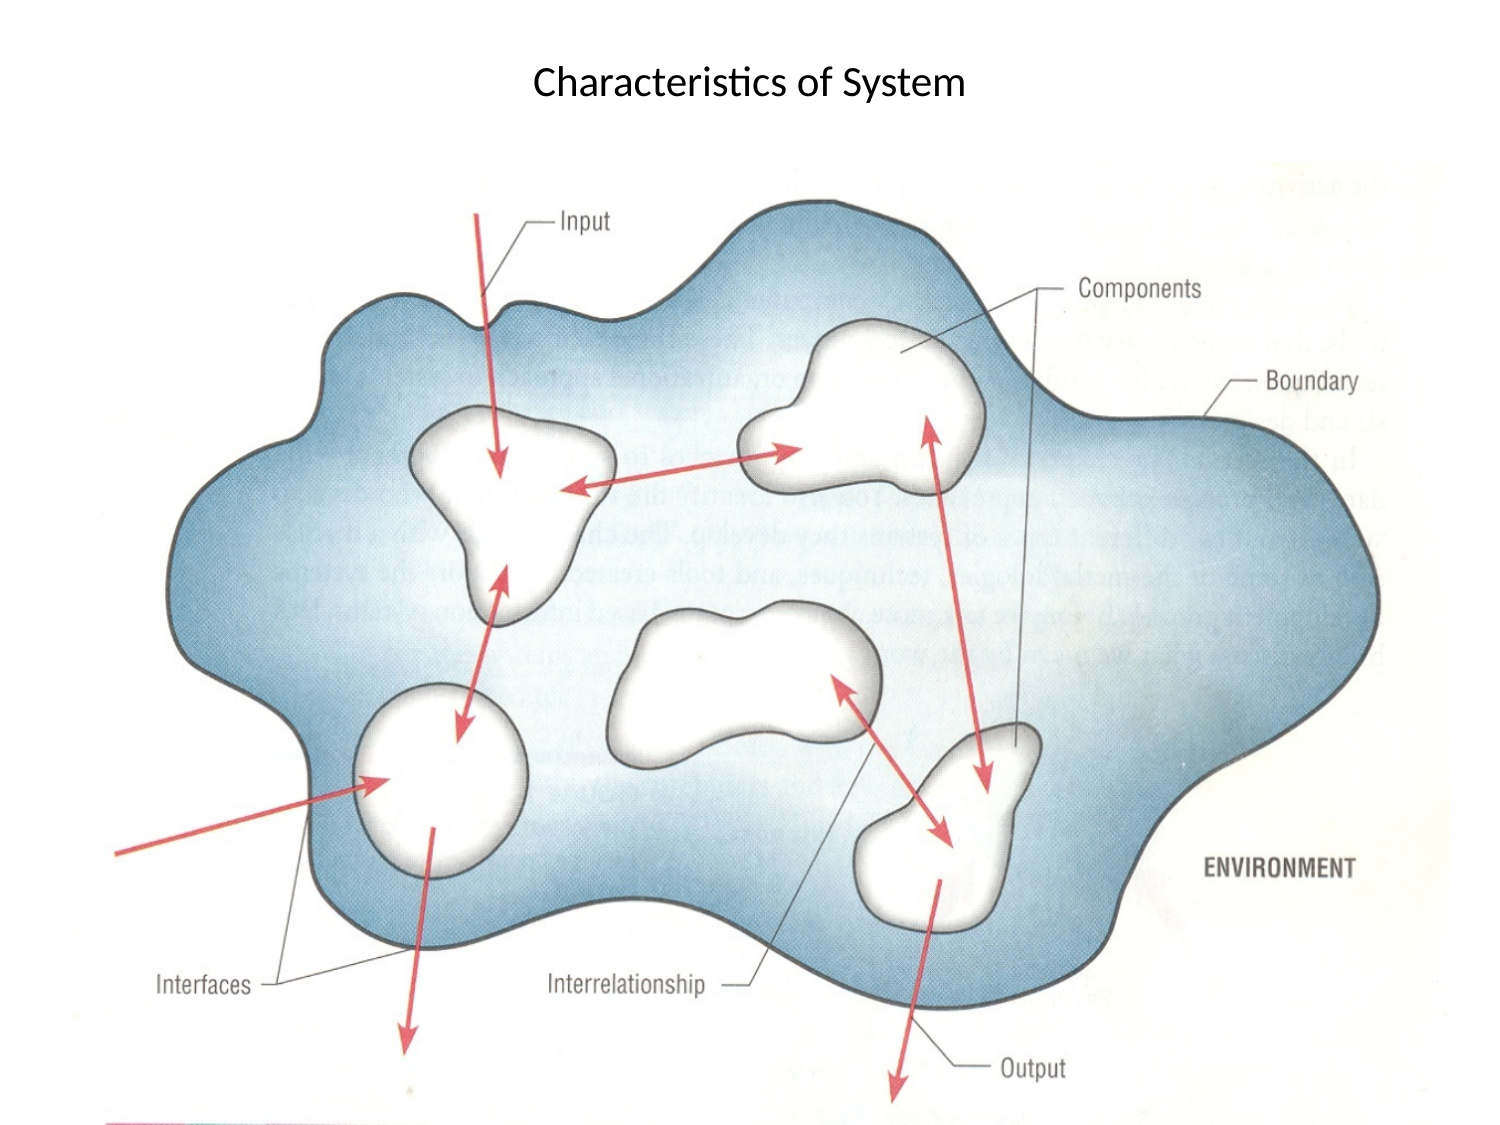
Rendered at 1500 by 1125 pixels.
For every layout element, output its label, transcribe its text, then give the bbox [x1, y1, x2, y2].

title Characteristics of System [75, 45, 1425, 113]
picture [49, 162, 1451, 1125]
